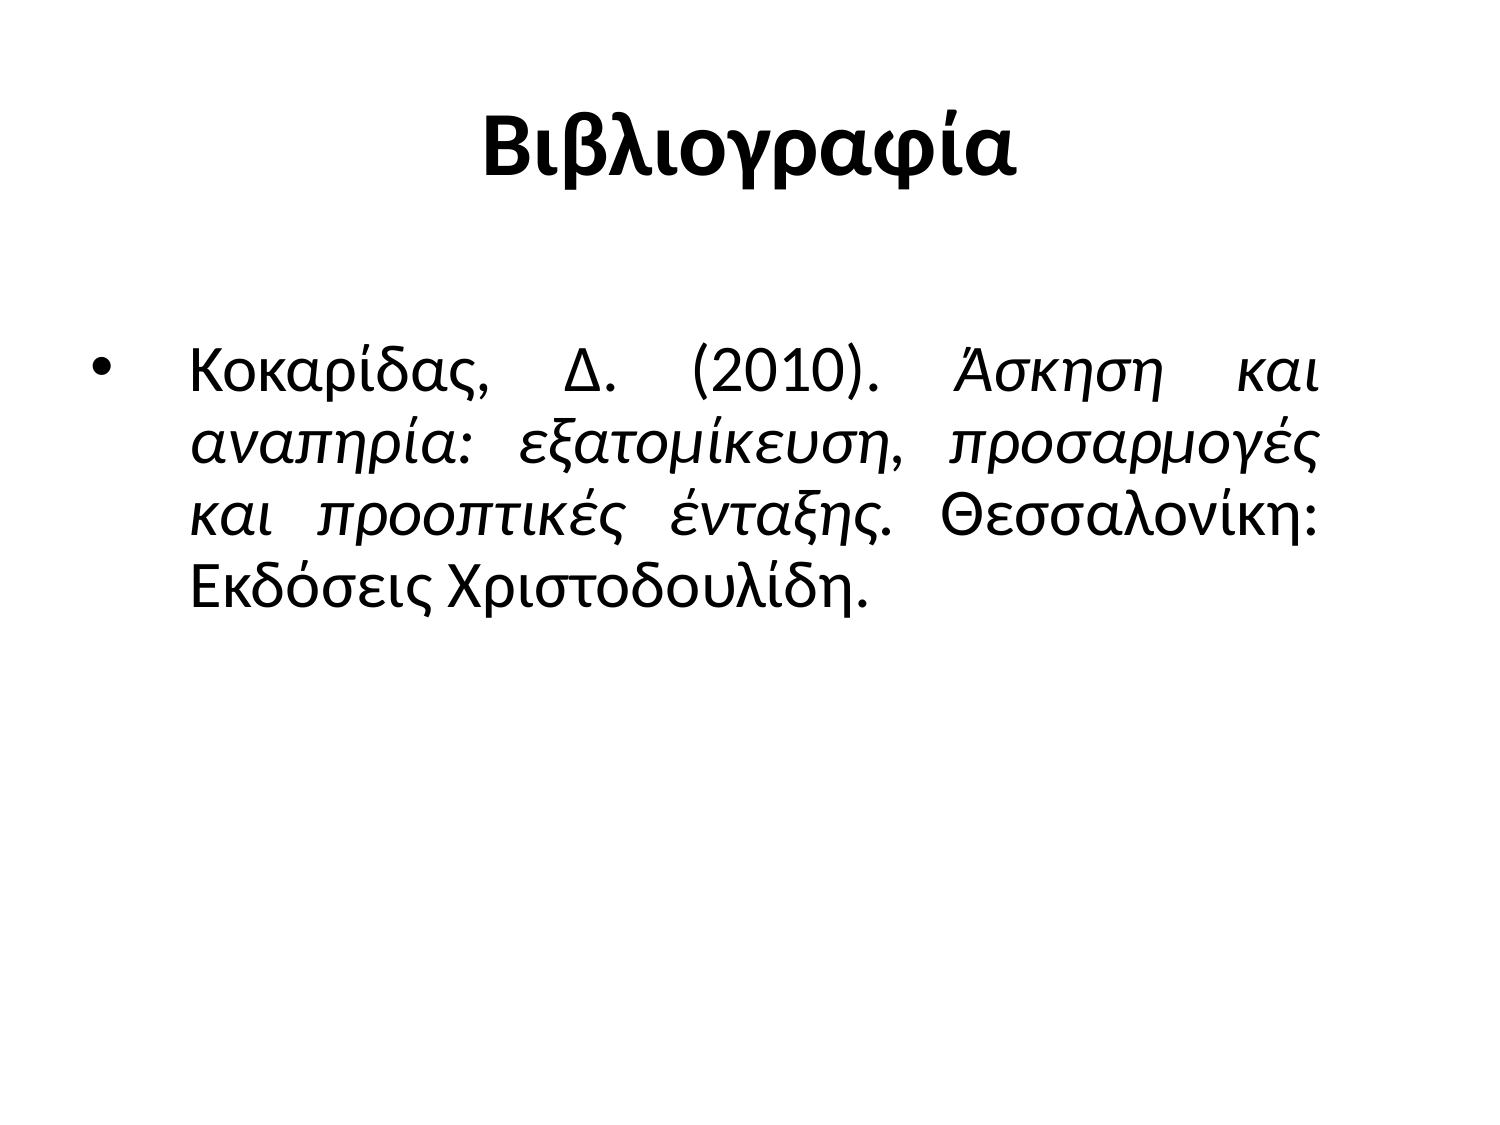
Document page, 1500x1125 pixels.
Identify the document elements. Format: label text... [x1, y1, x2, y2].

list Κοκαρίδας, Δ. (2010). Άσκηση και αναπηρία: εξατομίκευση, προσαρμογές και προοπτικές ένταξης. Θεσσαλονίκη: Εκδόσεις Χριστοδουλίδη. [75, 326, 1336, 917]
title Βιβλιογραφία [75, 45, 1425, 233]
